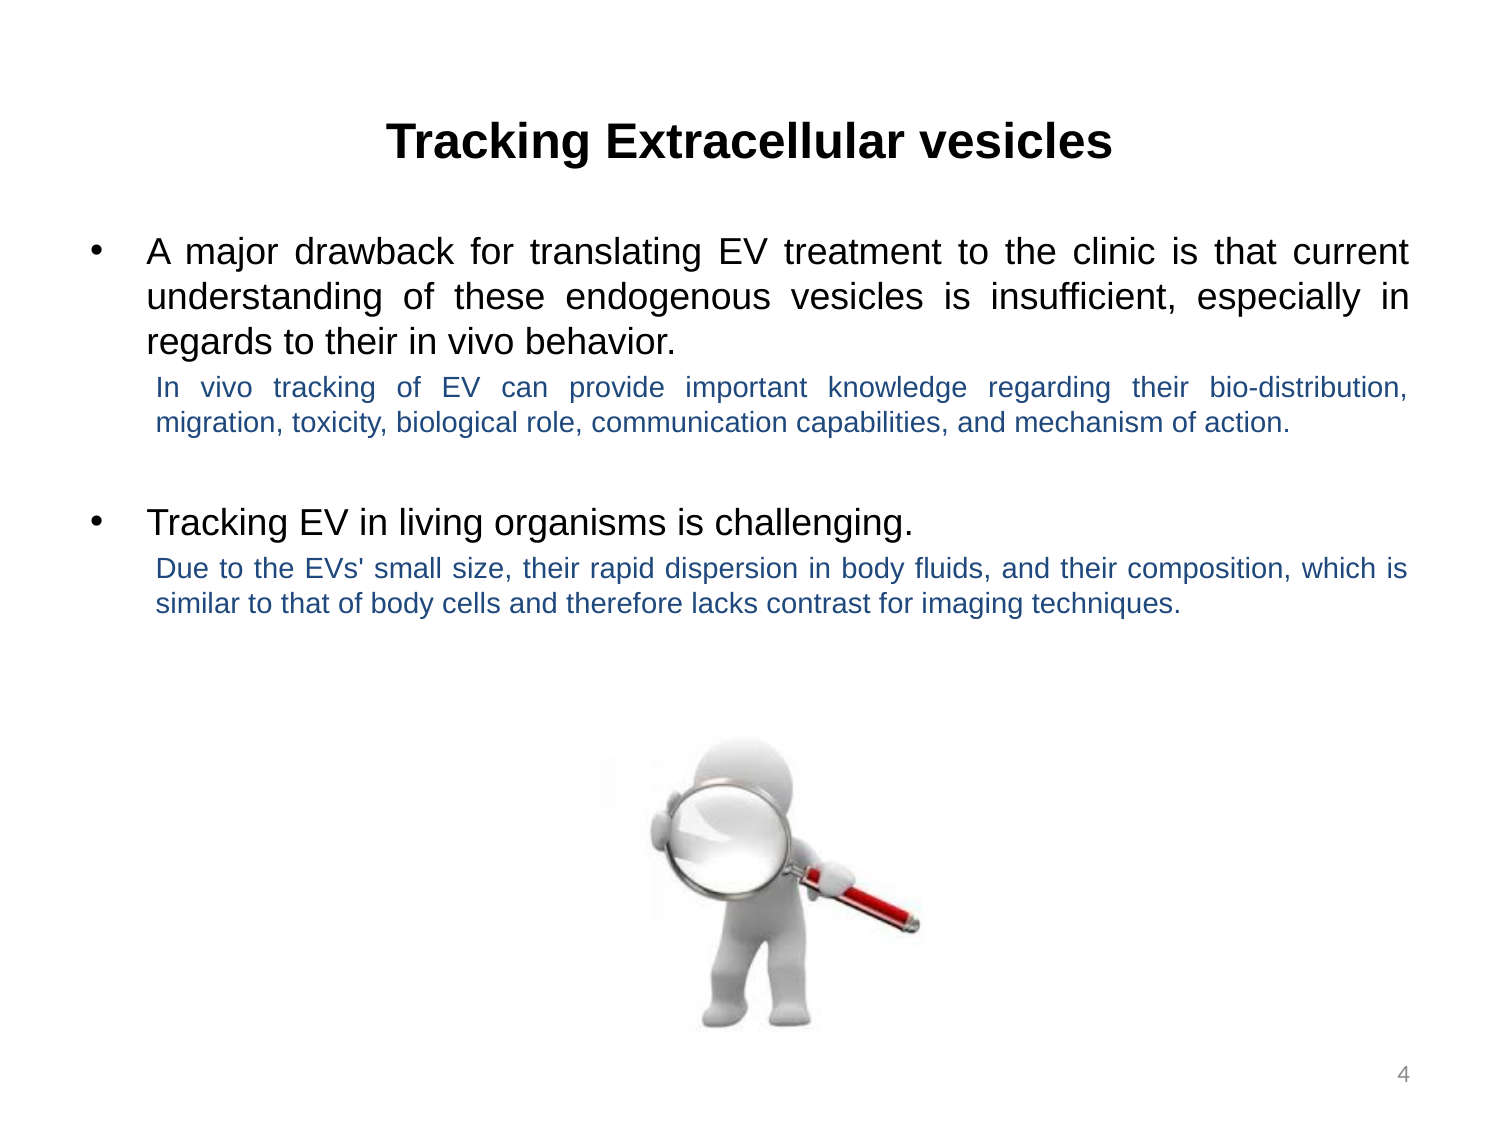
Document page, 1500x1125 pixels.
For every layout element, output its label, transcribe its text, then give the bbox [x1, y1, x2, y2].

slide_number 4 [1074, 1042, 1425, 1103]
list A major drawback for translating EV treatment to the clinic is that current understanding of these endogenous vesicles is insufficient, especially in regards to their in vivo behavior. In vivo tracking of EV can provide important knowledge regarding their bio-distribution, migration, toxicity, biological role, communication capabilities, and mechanism of action. Tracking EV in living organisms is challenging. Due to the EVs' small size, their rapid dispersion in body fluids, and their composition, which is similar to that of body cells and therefore lacks contrast for imaging techniques. [75, 219, 1425, 693]
title Tracking Extracellular vesicles [75, 45, 1425, 219]
picture [596, 694, 949, 1048]
